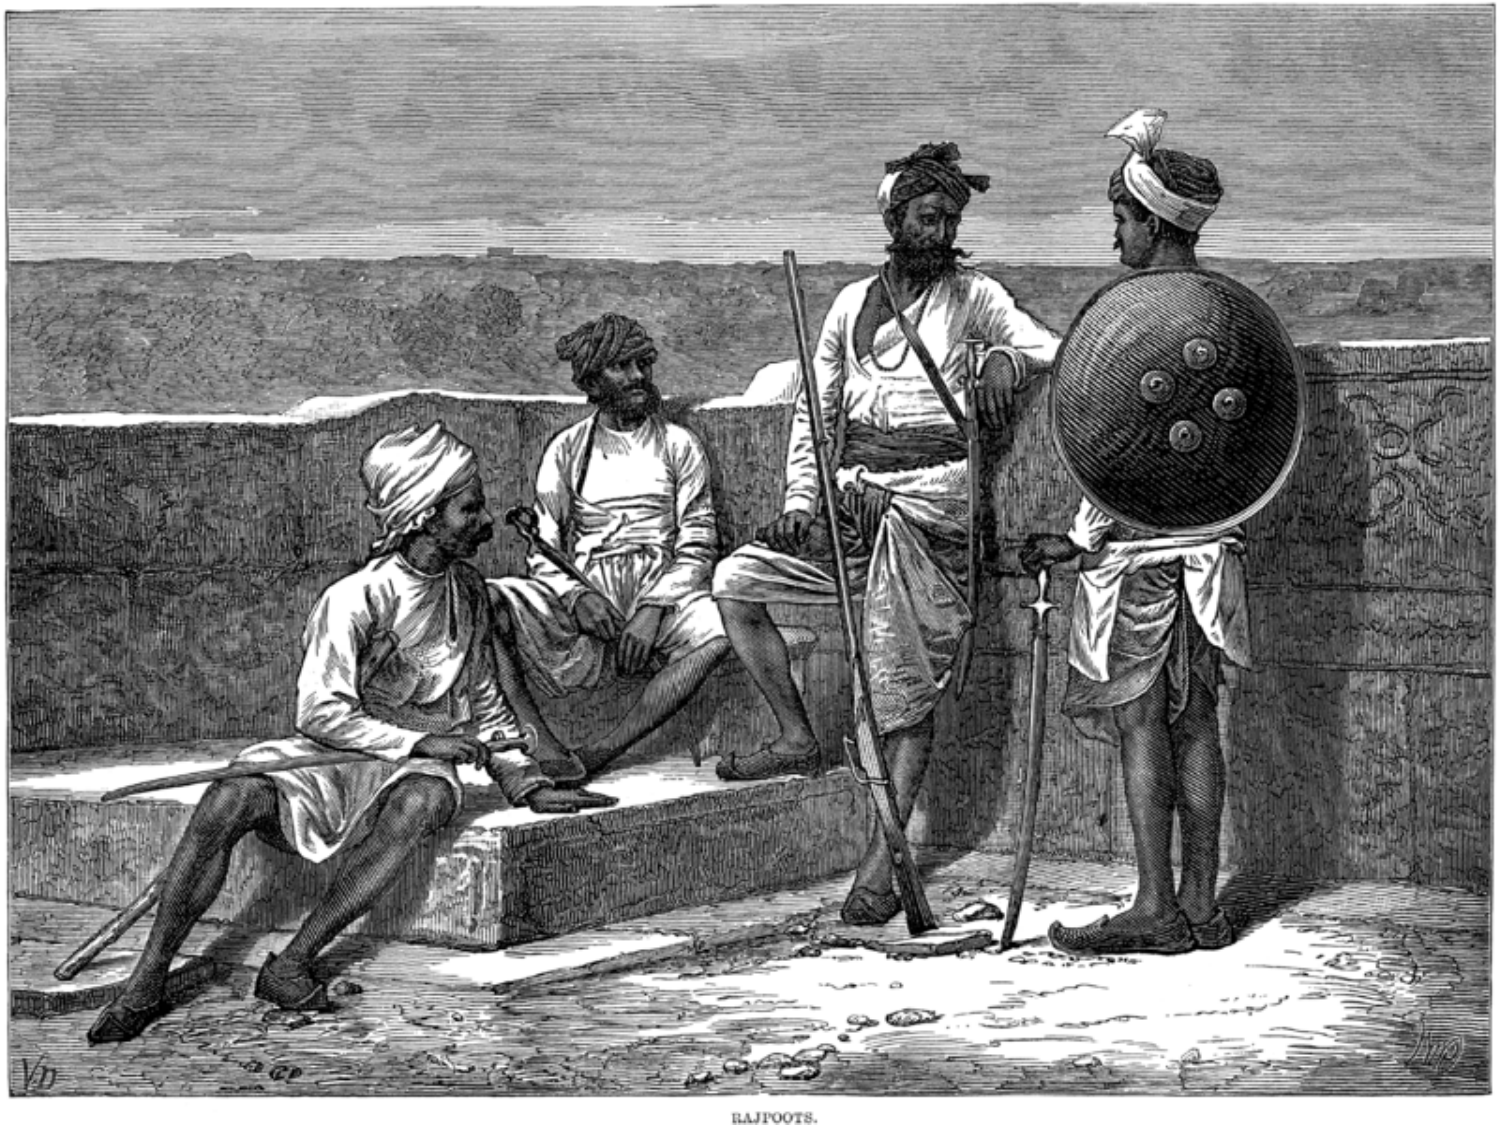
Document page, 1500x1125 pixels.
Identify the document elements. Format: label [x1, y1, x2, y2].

list [0, 0, 1500, 1125]
